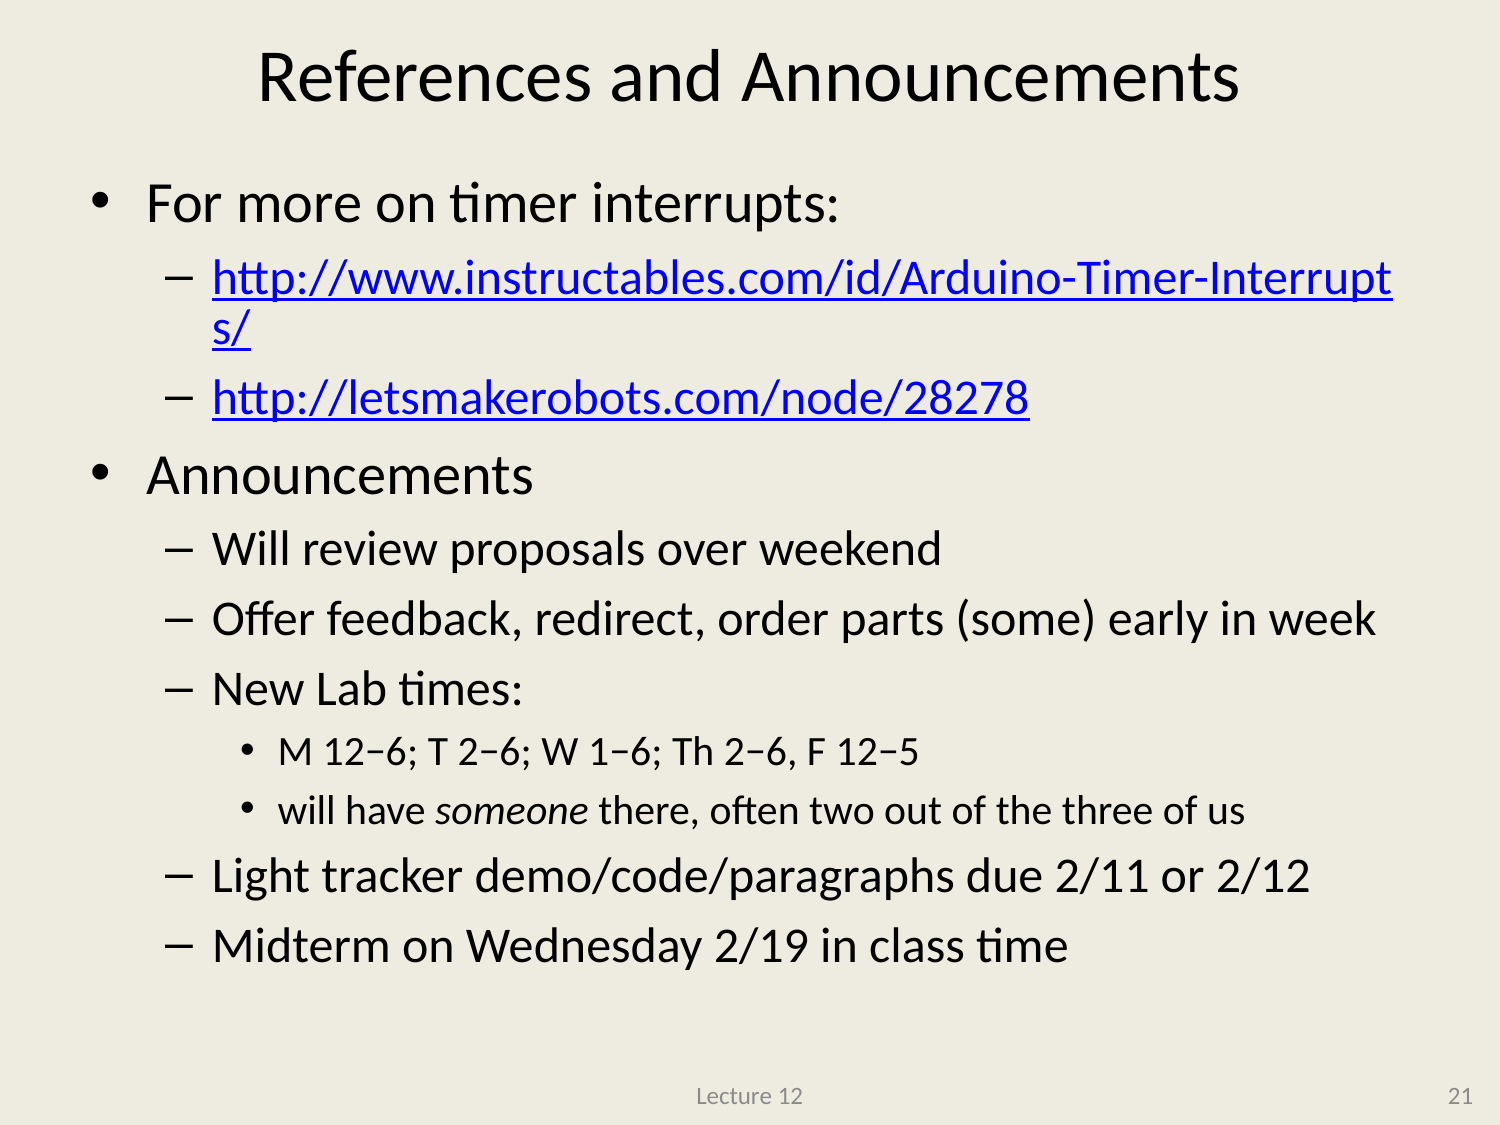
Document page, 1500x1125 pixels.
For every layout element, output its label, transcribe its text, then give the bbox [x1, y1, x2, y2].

footer Lecture 12 [512, 1064, 988, 1125]
slide_number 21 [1138, 1064, 1489, 1125]
title References and Announcements [75, 11, 1425, 131]
list For more on timer interrupts: http://www.instructables.com/id/Arduino-Timer-Interrupts/ http://letsmakerobots.com/node/28278 Announcements Will review proposals over weekend Offer feedback, redirect, order parts (some) early in week New Lab times: M 12−6; T 2−6; W 1−6; Th 2−6, F 12−5 will have someone there, often two out of the three of us Light tracker demo/code/paragraphs due 2/11 or 2/12 Midterm on Wednesday 2/19 in class time [75, 156, 1425, 1065]
